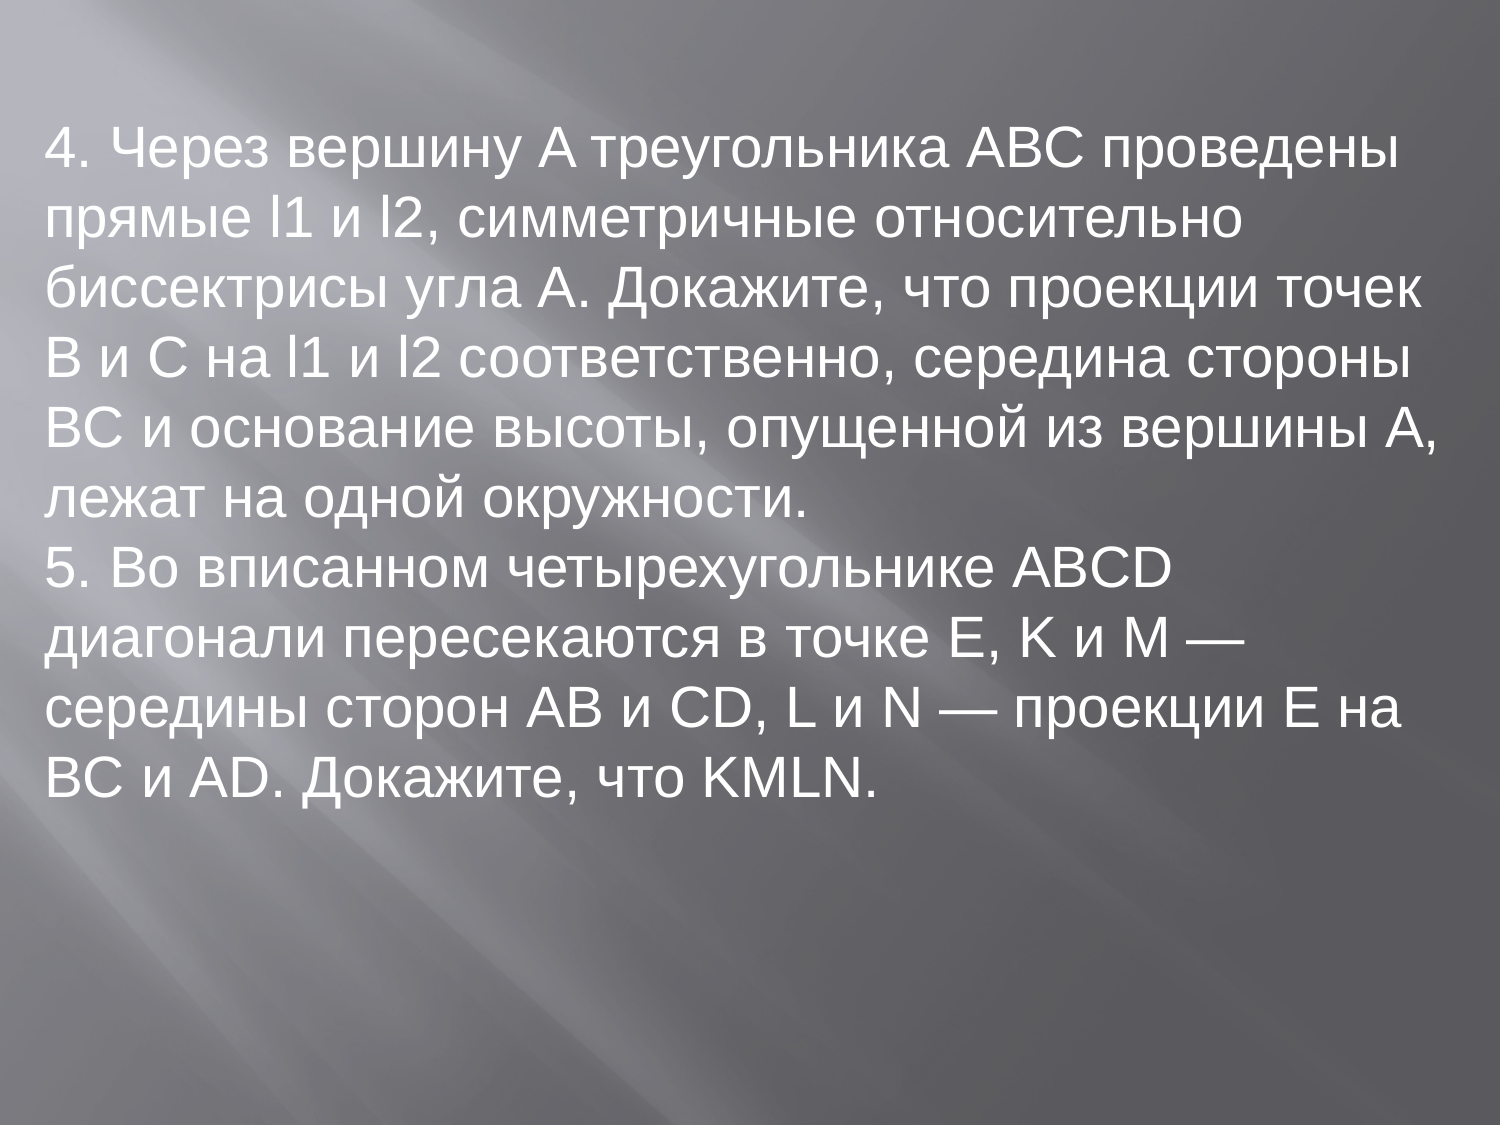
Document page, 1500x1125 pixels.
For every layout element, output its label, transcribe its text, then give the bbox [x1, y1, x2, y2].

text_box 4. Через вершину A треугольника ABC проведены прямые l1 и l2, симметричные относительно биссектрисы угла A. Докажите, что проекции точек B и C на l1 и l2 соответственно, середина стороны BC и основание высоты, опущенной из вершины A, лежат на одной окружности. 5. Во вписанном четырехугольнике ABCD диагонали пересекаются в точке E, K и M —середины сторон AB и CD, L и N — проекции E на BC и AD. Докажите, что KMLN. [29, 101, 1471, 817]
